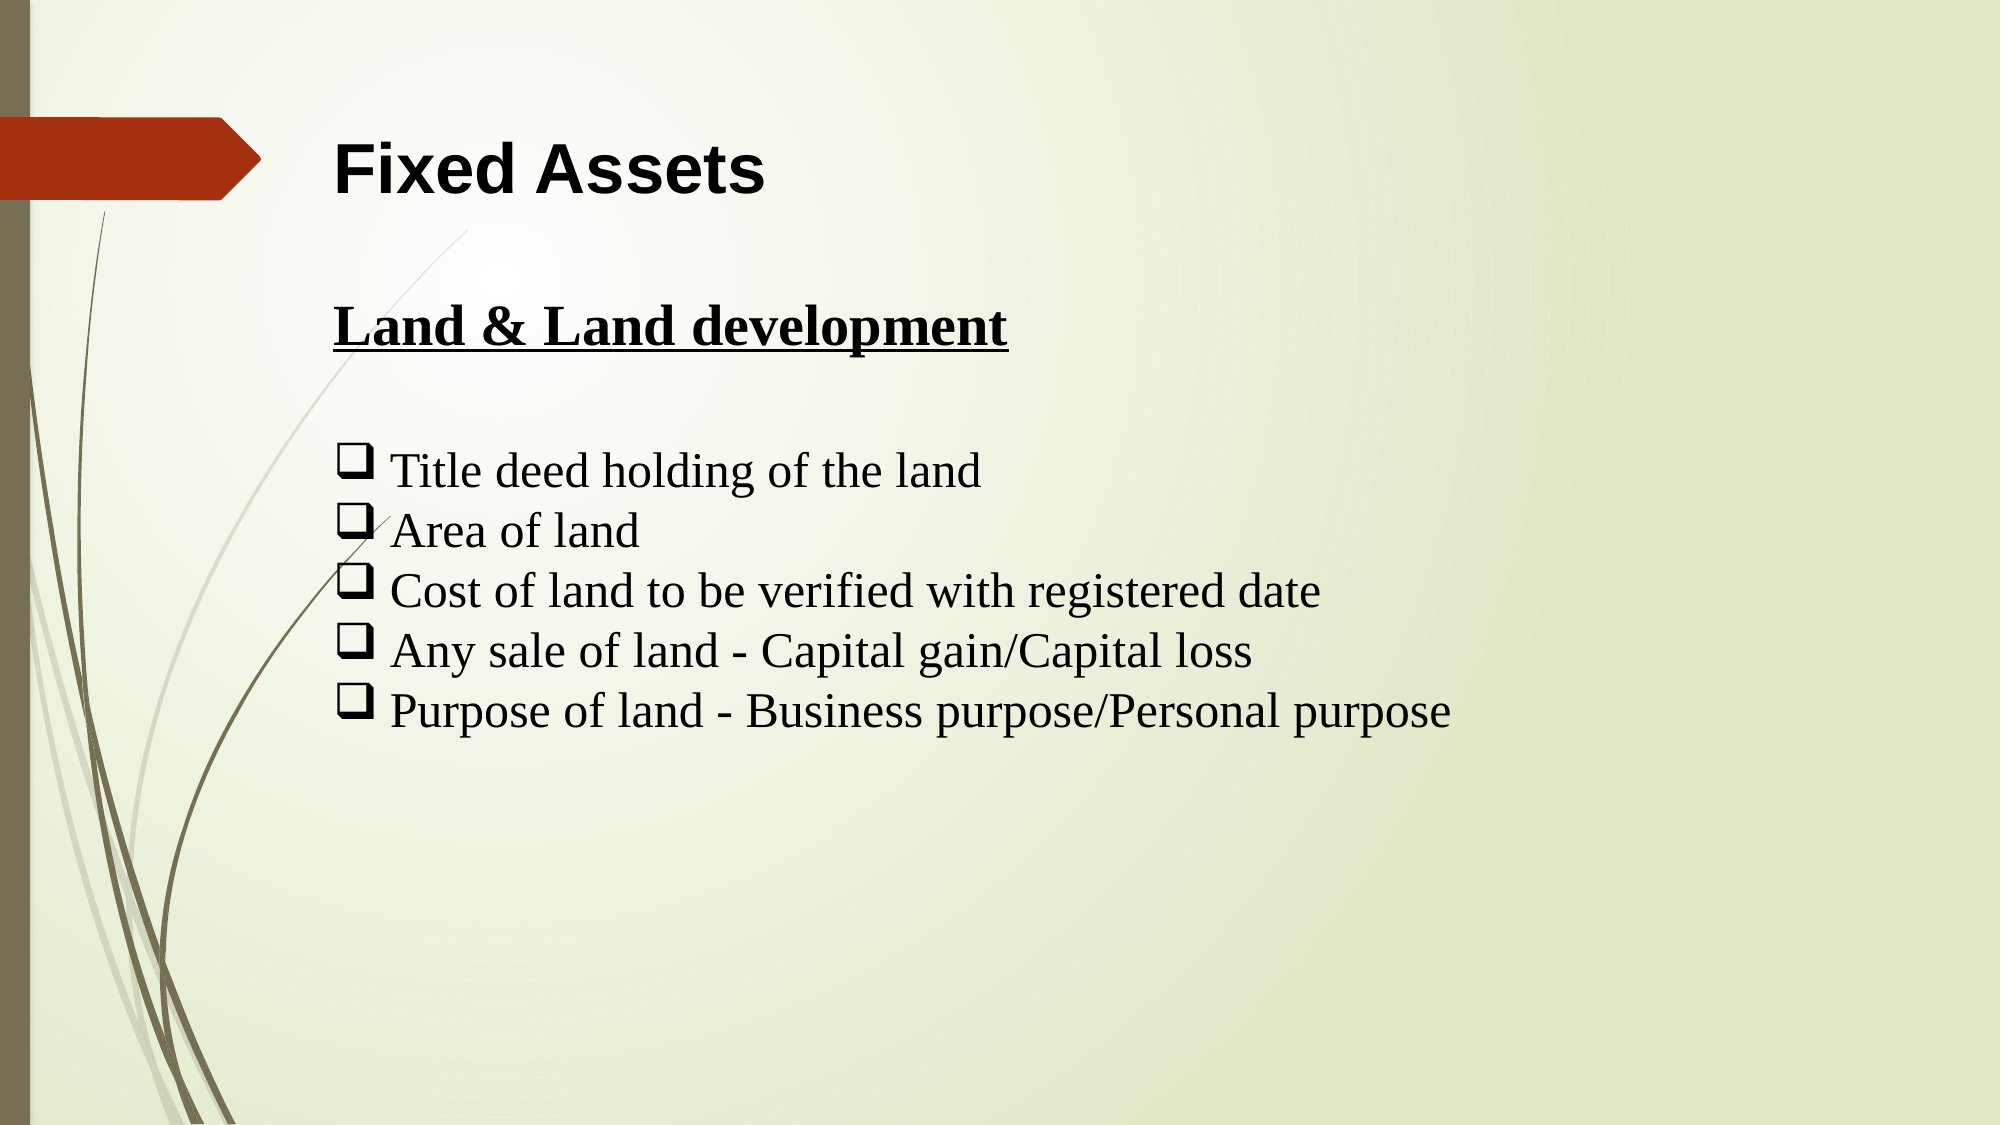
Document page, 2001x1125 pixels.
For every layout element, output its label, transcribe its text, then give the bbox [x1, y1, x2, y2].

text_box Fixed Assets Land & Land development Title deed holding of the land Area of land Cost of land to be verified with registered date Any sale of land - Capital gain/Capital loss Purpose of land - Business purpose/Personal purpose [318, 114, 1824, 790]
